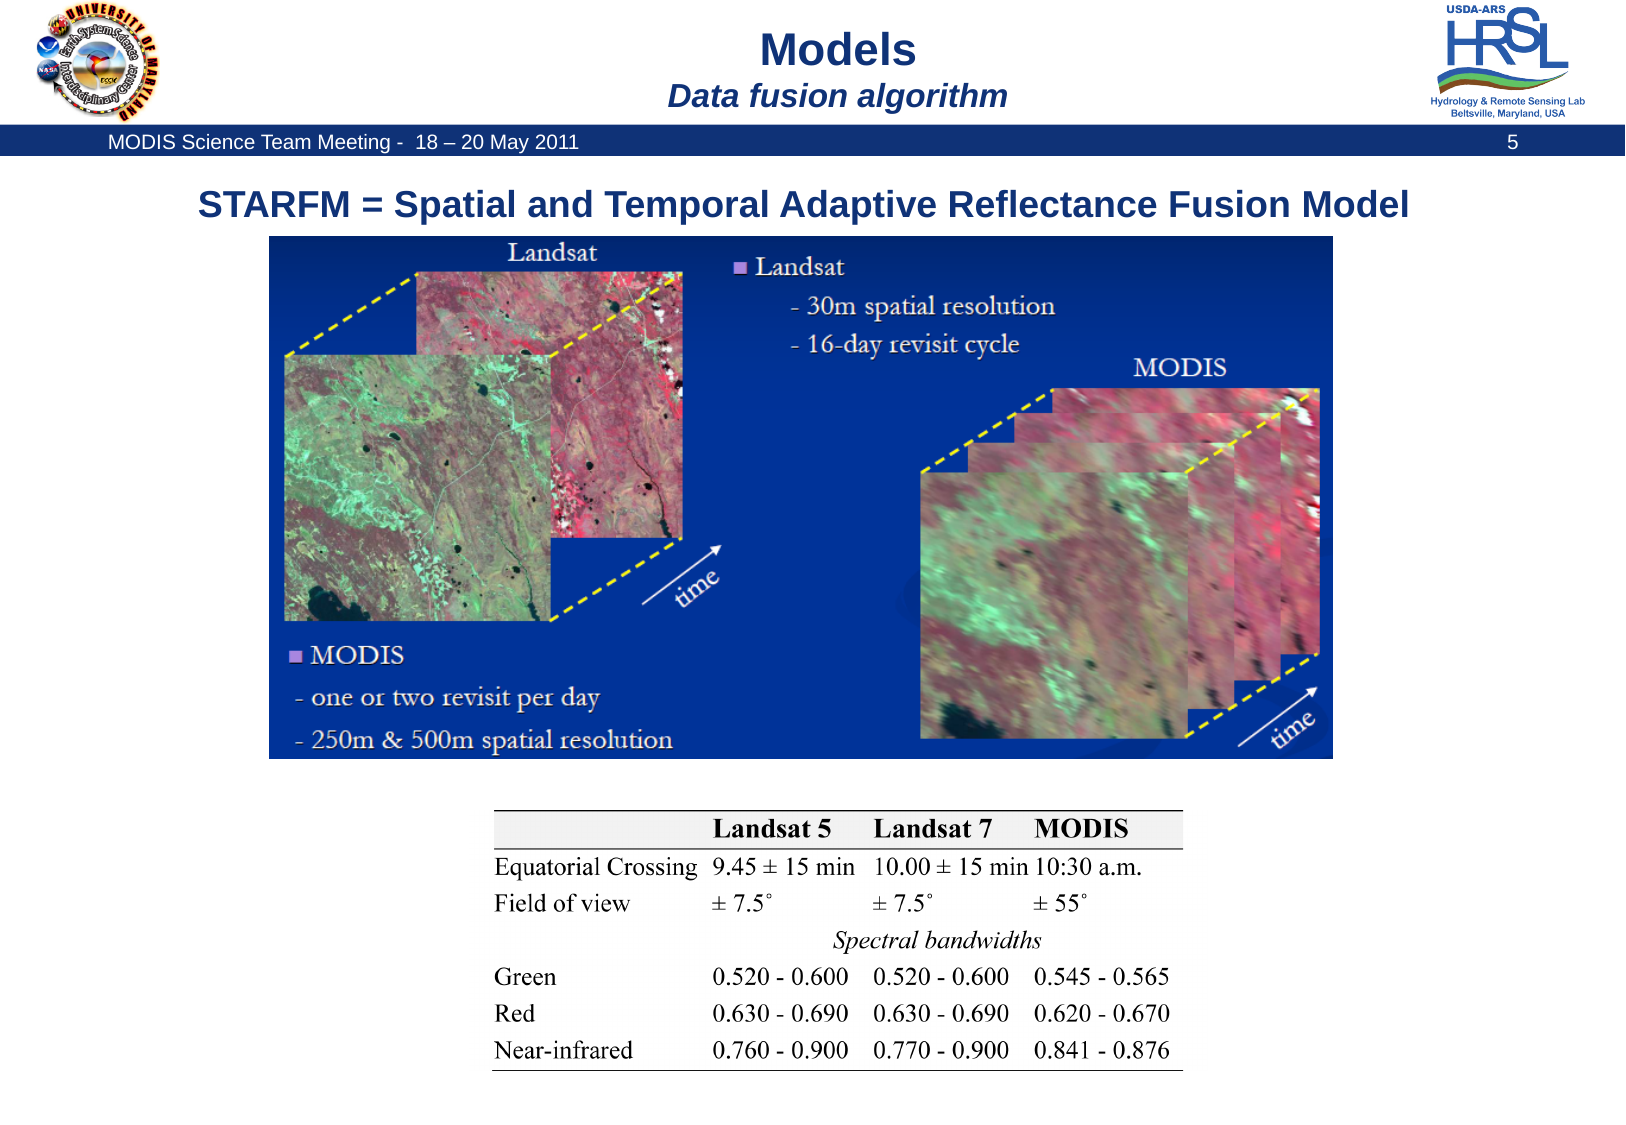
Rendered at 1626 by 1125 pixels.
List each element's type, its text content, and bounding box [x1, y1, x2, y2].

picture [268, 236, 1333, 760]
picture [1431, 5, 1585, 119]
text_box STARFM = Spatial and Temporal Adaptive Reflectance Fusion Model [182, 172, 1426, 233]
picture [469, 810, 1209, 1071]
title Models Data fusion algorithm [356, 18, 1321, 75]
picture [31, 0, 161, 124]
